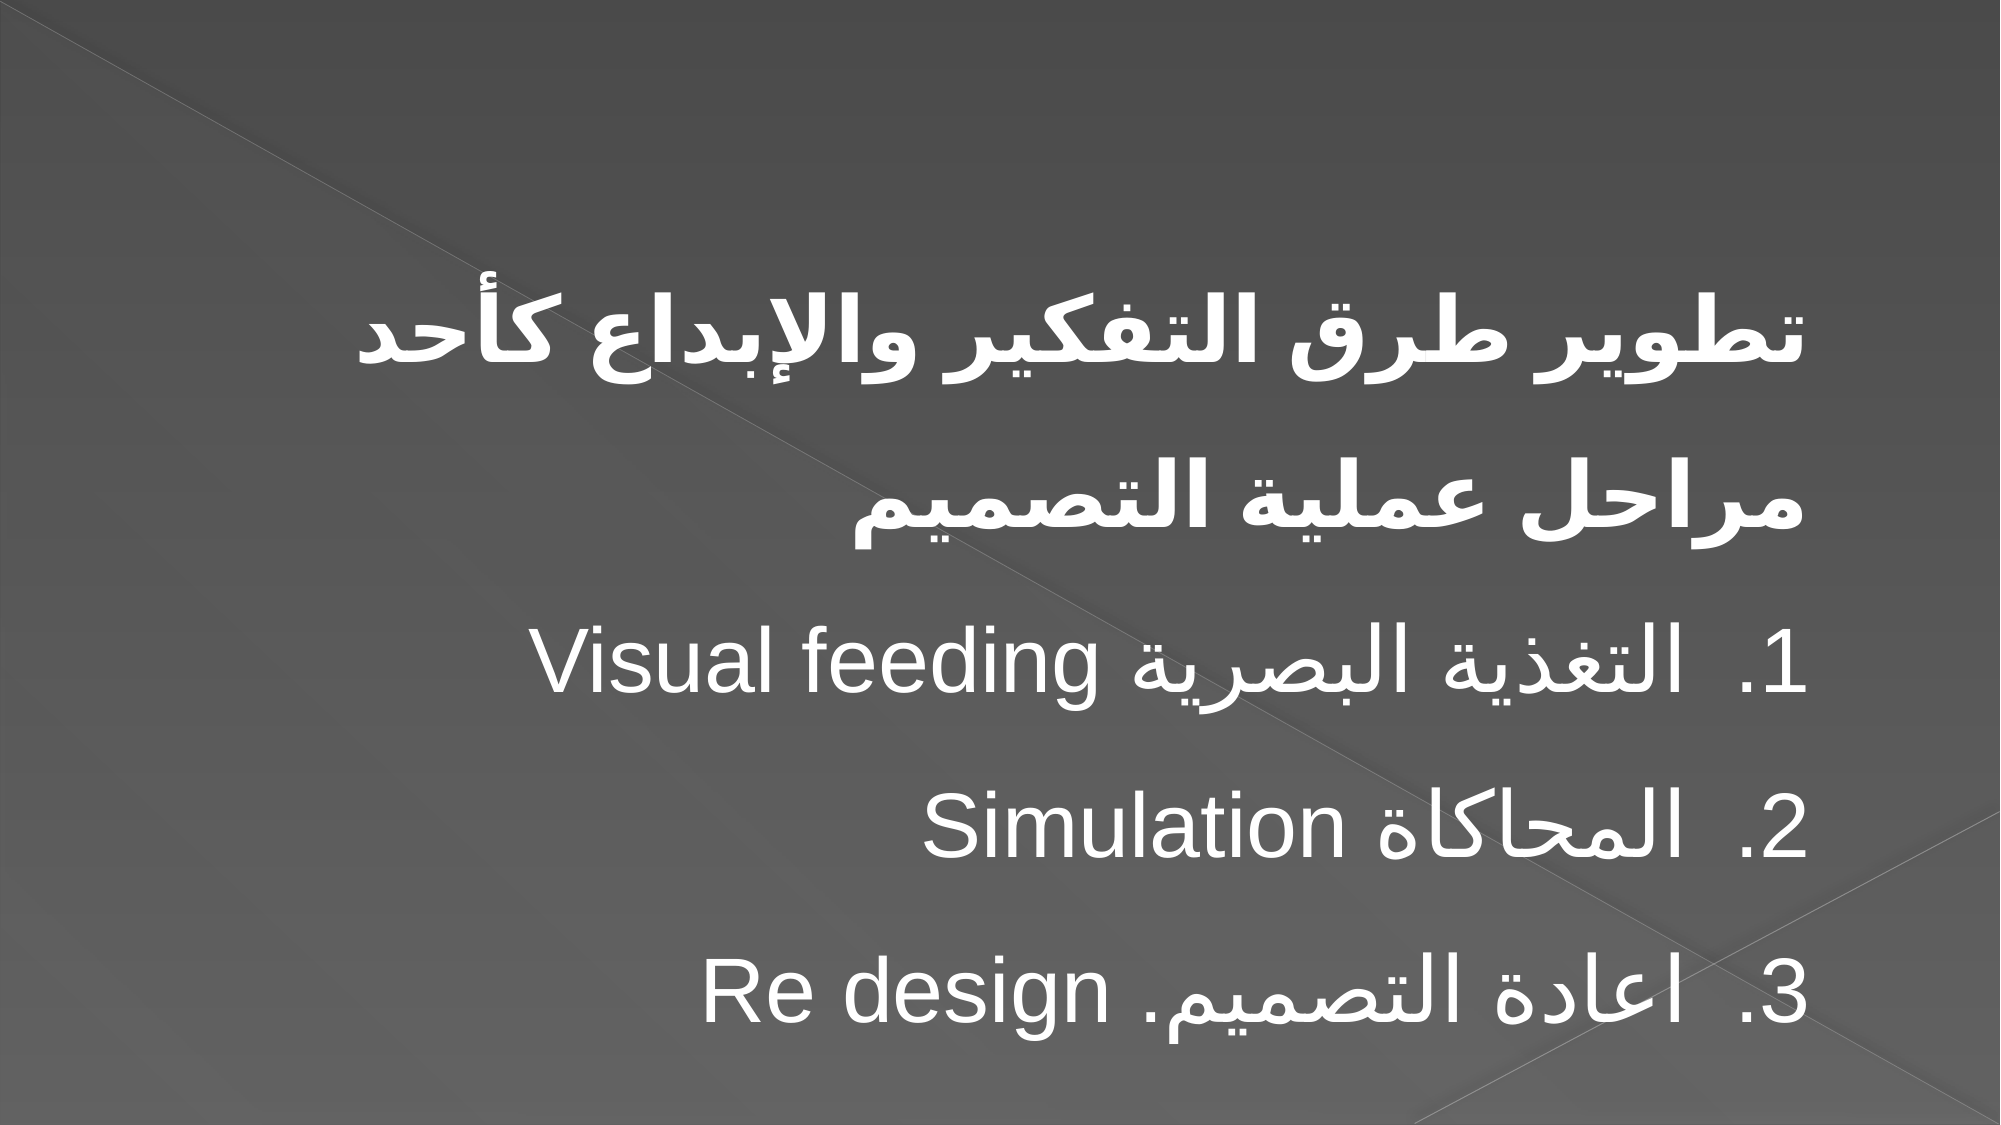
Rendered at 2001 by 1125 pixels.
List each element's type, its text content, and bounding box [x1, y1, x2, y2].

text_box تطوير طرق التفكير والإبداع كأحد مراحل عملية التصميم التغذية البصرية Visual feeding المحاكاة Simulation اعادة التصميم. Re design [99, 208, 1826, 1048]
